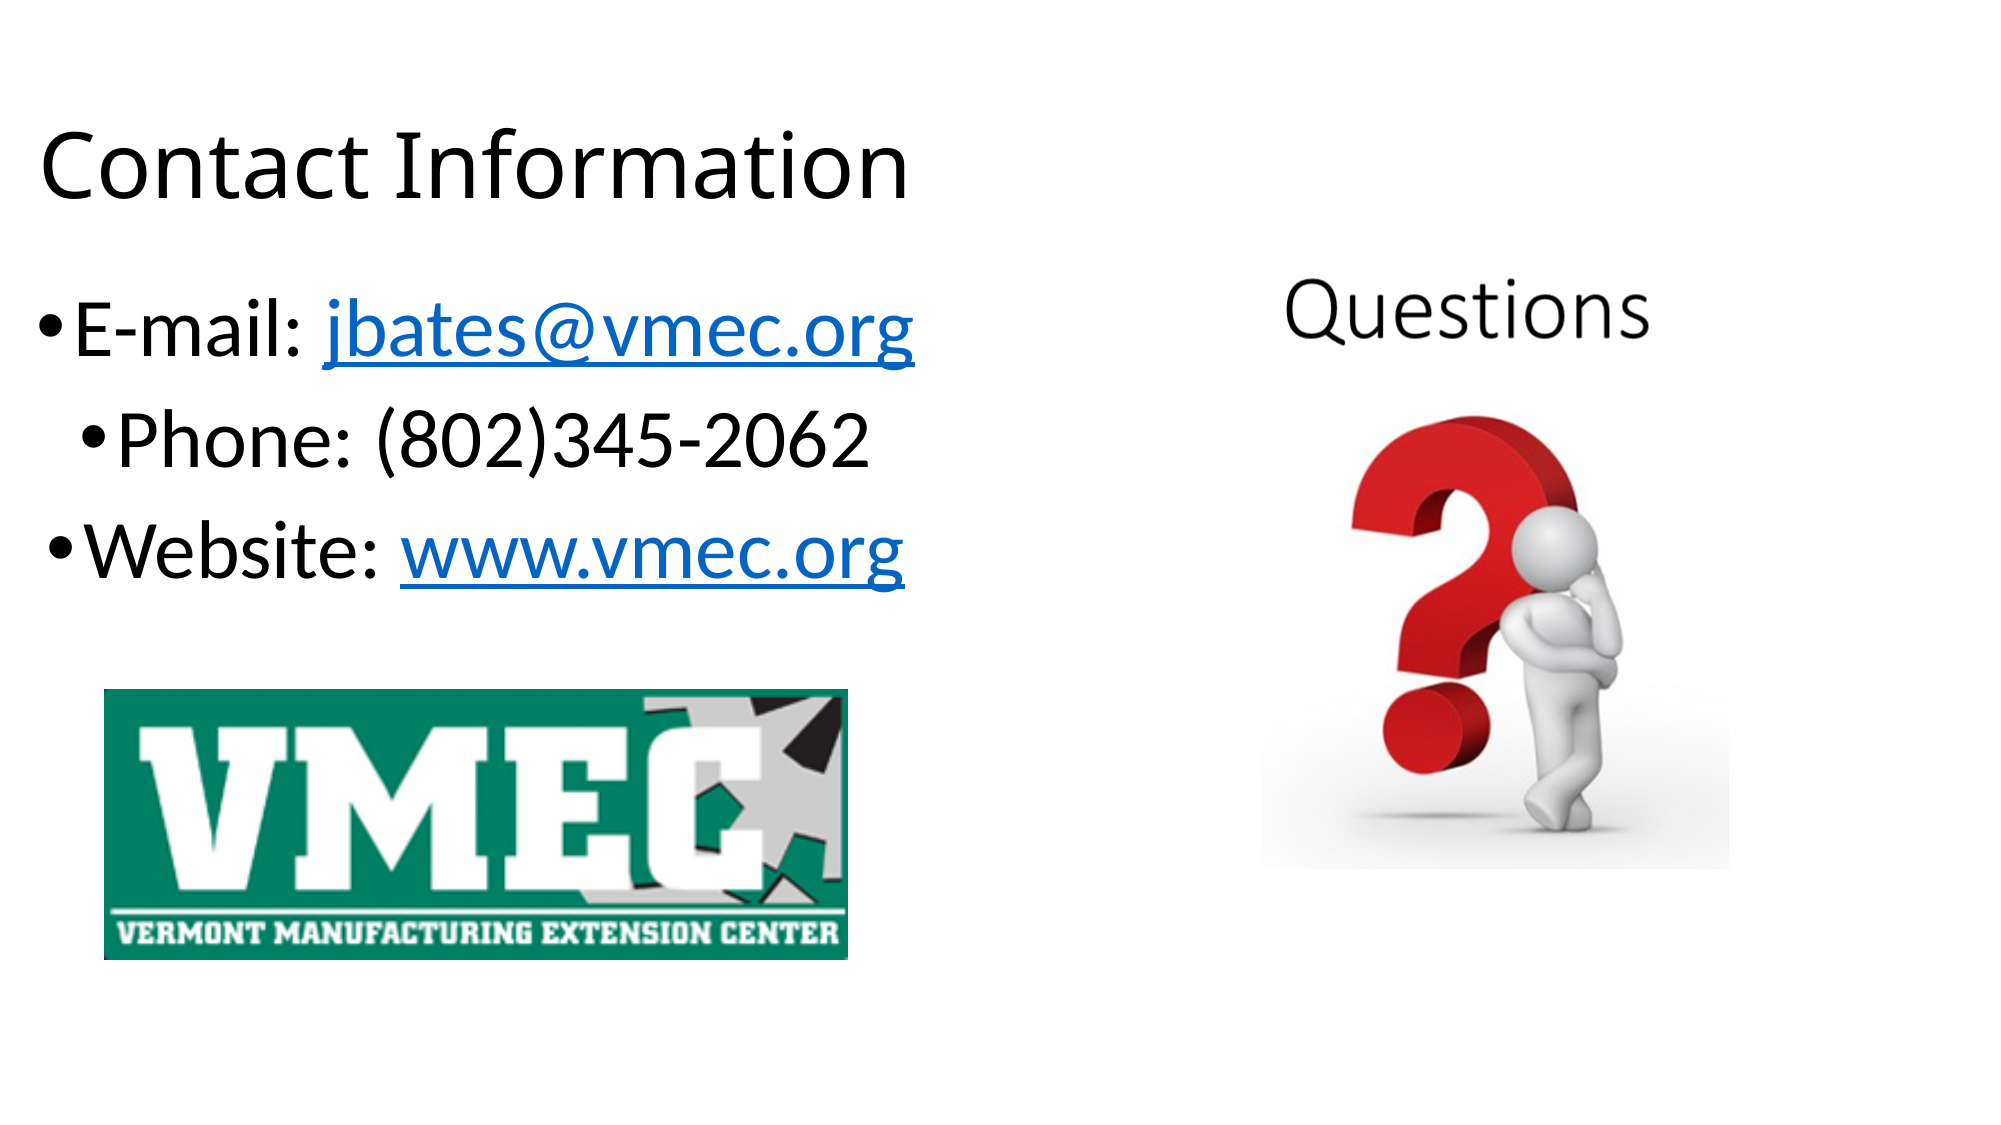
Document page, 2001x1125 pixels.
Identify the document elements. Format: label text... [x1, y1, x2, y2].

title Contact Information [0, 59, 1339, 277]
picture [1226, 203, 2000, 869]
picture [104, 689, 848, 960]
list E-mail: jbates@vmec.org Phone: (802)345-2062 Website: www.vmec.org [0, 277, 1339, 992]
